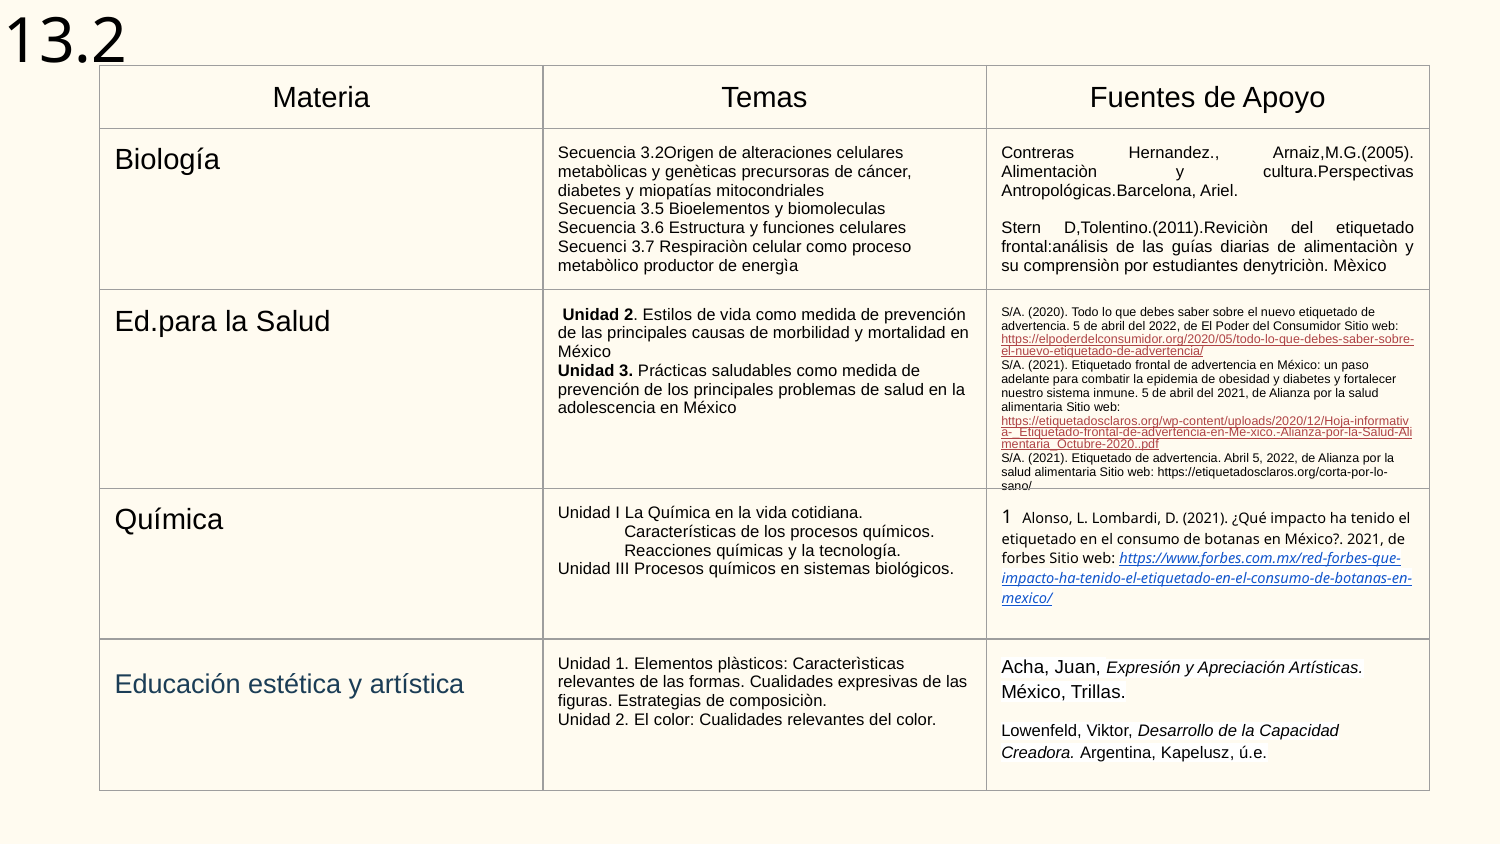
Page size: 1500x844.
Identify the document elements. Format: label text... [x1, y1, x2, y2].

table_cell Unidad 2. Estilos de vida como medida de prevención de las principales causas de morbilidad y mortalidad en México Unidad 3. Prácticas saludables como medida de prevención de los principales problemas de salud en la adolescencia en México [544, 290, 986, 488]
table_header Temas [544, 66, 986, 128]
table_header Materia [100, 66, 542, 128]
table_header Fuentes de Apoyo [987, 66, 1429, 128]
table_cell Química [100, 489, 542, 638]
table_cell S/A. (2020). Todo lo que debes saber sobre el nuevo etiquetado de advertencia. 5 de abril del 2022, de El Poder del Consumidor Sitio web: https://elpoderdelconsumidor.org/2020/05/todo-lo-que-debes-saber-sobre-el-nuevo-etiquetado-de-advertencia/ S/A. (2021). Etiquetado frontal de advertencia en México: un paso adelante para combatir la epidemia de obesidad y diabetes y fortalecer nuestro sistema inmune. 5 de abril del 2021, de Alianza por la salud alimentaria Sitio web: https://etiquetadosclaros.org/wp-content/uploads/2020/12/Hoja-informativa-_Etiquetado-frontal-de-advertencia-en-Me-xico.-Alianza-por-la-Salud-Alimentaria_Octubre-2020..pdf S/A. (2021). Etiquetado de advertencia. Abril 5, 2022, de Alianza por la salud alimentaria Sitio web: https://etiquetadosclaros.org/corta-por-lo-sano/ [987, 290, 1429, 488]
table_cell Acha, Juan, Expresión y Apreciación Artísticas. México, Trillas. Lowenfeld, Viktor, Desarrollo de la Capacidad Creadora. Argentina, Kapelusz, ú.e. [987, 640, 1429, 790]
table_cell 1 Alonso, L. Lombardi, D. (2021). ¿Qué impacto ha tenido el etiquetado en el consumo de botanas en México?. 2021, de forbes Sitio web: https://www.forbes.com.mx/red-forbes-que-impacto-ha-tenido-el-etiquetado-en-el-consumo-de-botanas-en-mexico/ [987, 489, 1429, 638]
table_cell Contreras Hernandez., Arnaiz,M.G.(2005). Alimentaciòn y cultura.Perspectivas Antropológicas.Barcelona, Ariel. Stern D,Tolentino.(2011).Reviciòn del etiquetado frontal:análisis de las guías diarias de alimentaciòn y su comprensiòn por estudiantes denytriciòn. Mèxico [987, 129, 1429, 289]
table_cell Unidad 1. Elementos plàsticos: Caracterìsticas relevantes de las formas. Cualidades expresivas de las figuras. Estrategias de composiciòn. Unidad 2. El color: Cualidades relevantes del color. [544, 640, 986, 790]
table_cell Unidad I La Química en la vida cotidiana. Características de los procesos químicos. Reacciones químicas y la tecnología. Unidad III Procesos químicos en sistemas biológicos. [544, 489, 986, 638]
table_cell Secuencia 3.2Origen de alteraciones celulares metabòlicas y genèticas precursoras de cáncer, diabetes y miopatías mitocondriales Secuencia 3.5 Bioelementos y biomoleculas Secuencia 3.6 Estructura y funciones celulares Secuenci 3.7 Respiraciòn celular como proceso metabòlico productor de energìa [544, 129, 986, 289]
table_cell Ed.para la Salud [100, 290, 542, 488]
table_cell Biología [100, 129, 542, 289]
title 13.2 [0, 0, 1387, 87]
table_cell Educación estética y artística [100, 640, 542, 790]
